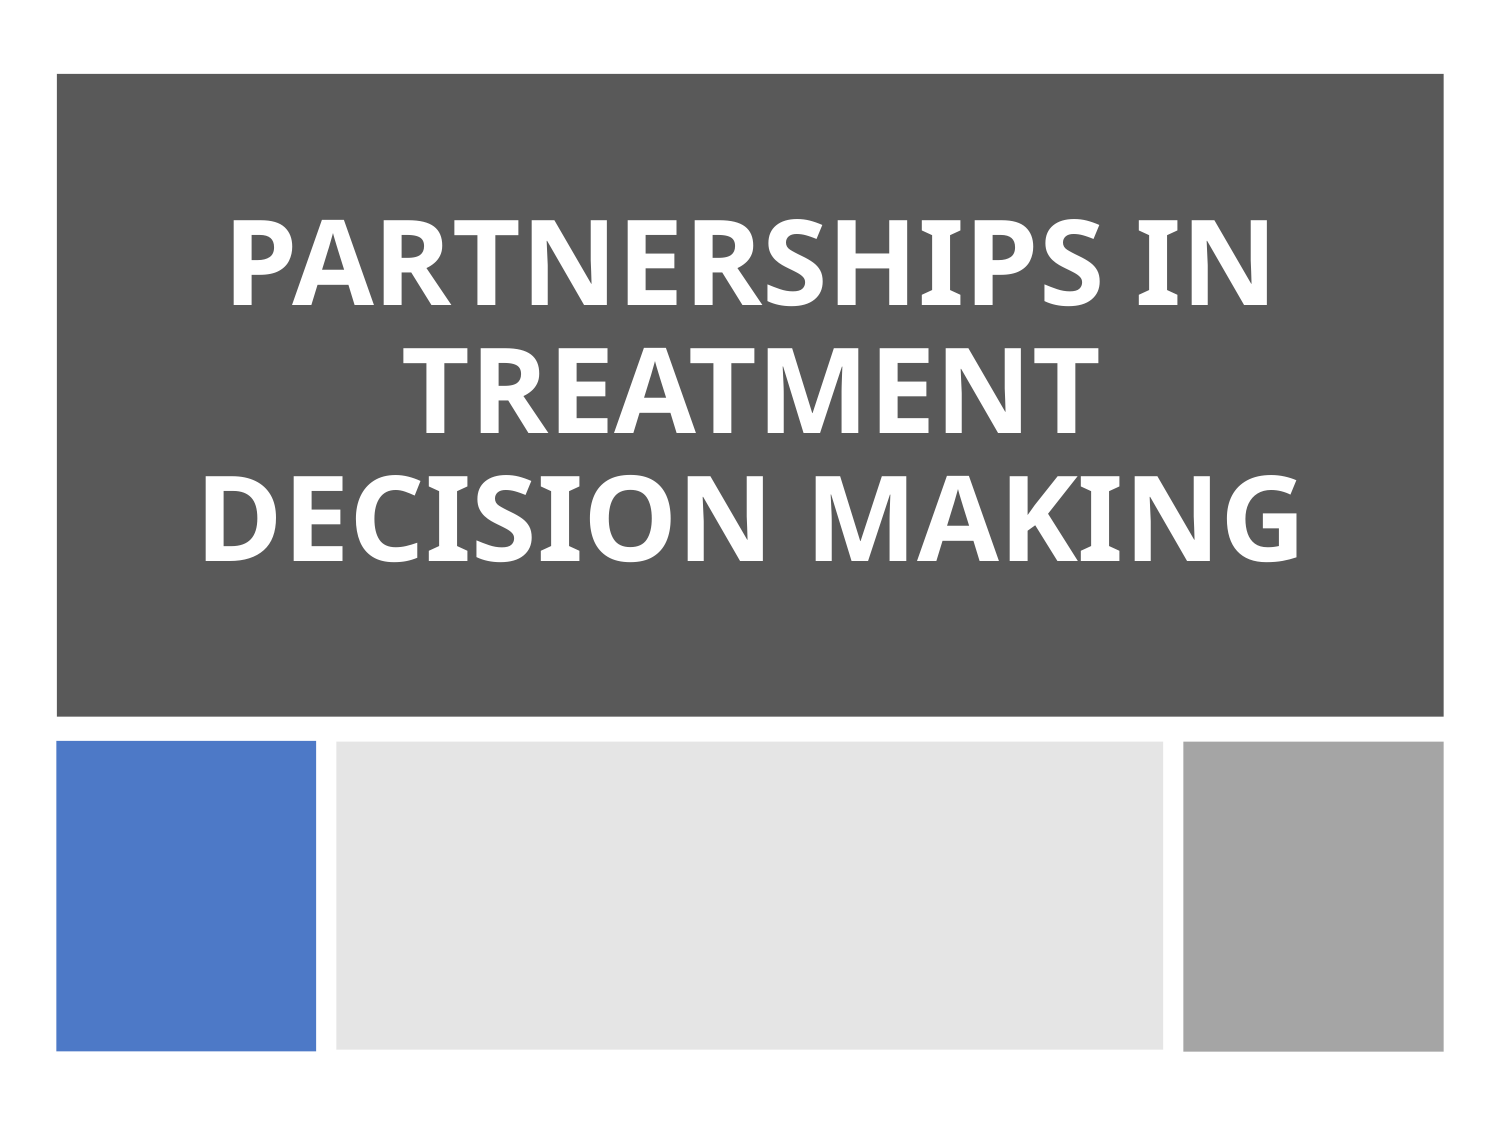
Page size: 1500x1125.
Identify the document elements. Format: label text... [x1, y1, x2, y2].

text_box [335, 741, 1164, 1051]
text_box [1182, 741, 1445, 1053]
title PARTNERSHIPS IN TREATMENT DECISION MAKING [135, 179, 1368, 611]
text_box [55, 740, 317, 1052]
text_box [56, 73, 1445, 718]
